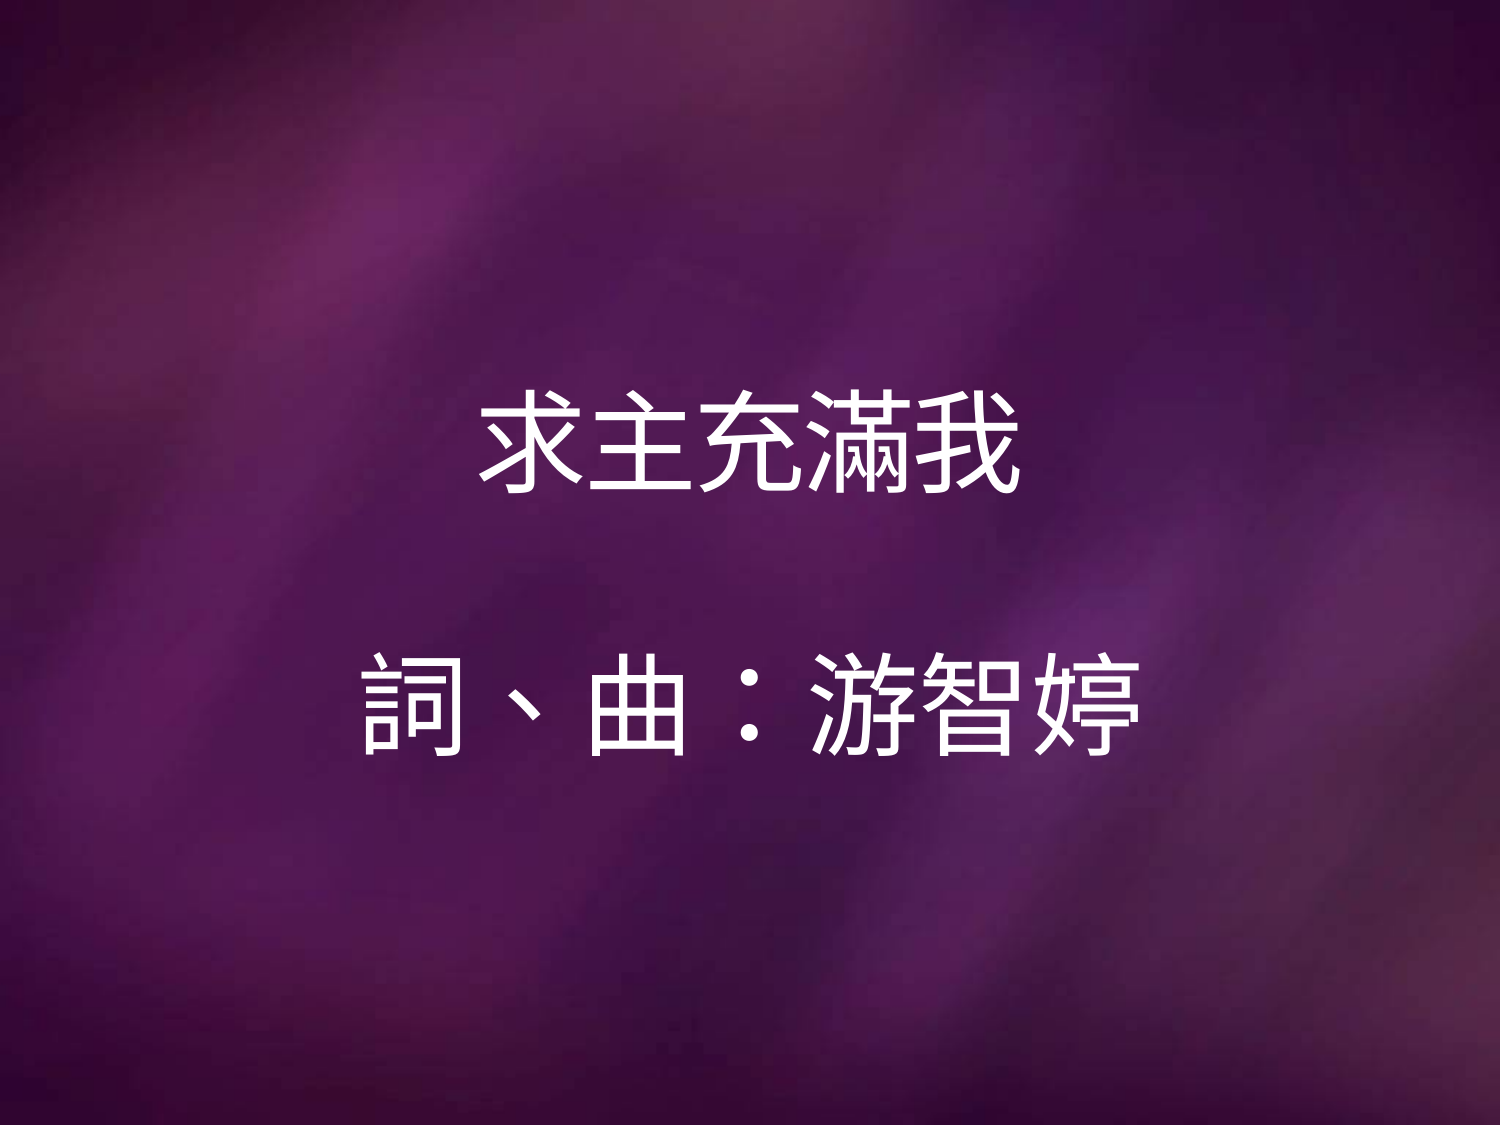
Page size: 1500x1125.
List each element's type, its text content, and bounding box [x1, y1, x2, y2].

title 求主充滿我 [119, 387, 1380, 525]
subtitle 詞、曲：游智婷 [119, 650, 1380, 900]
picture [0, 0, 1500, 1125]
